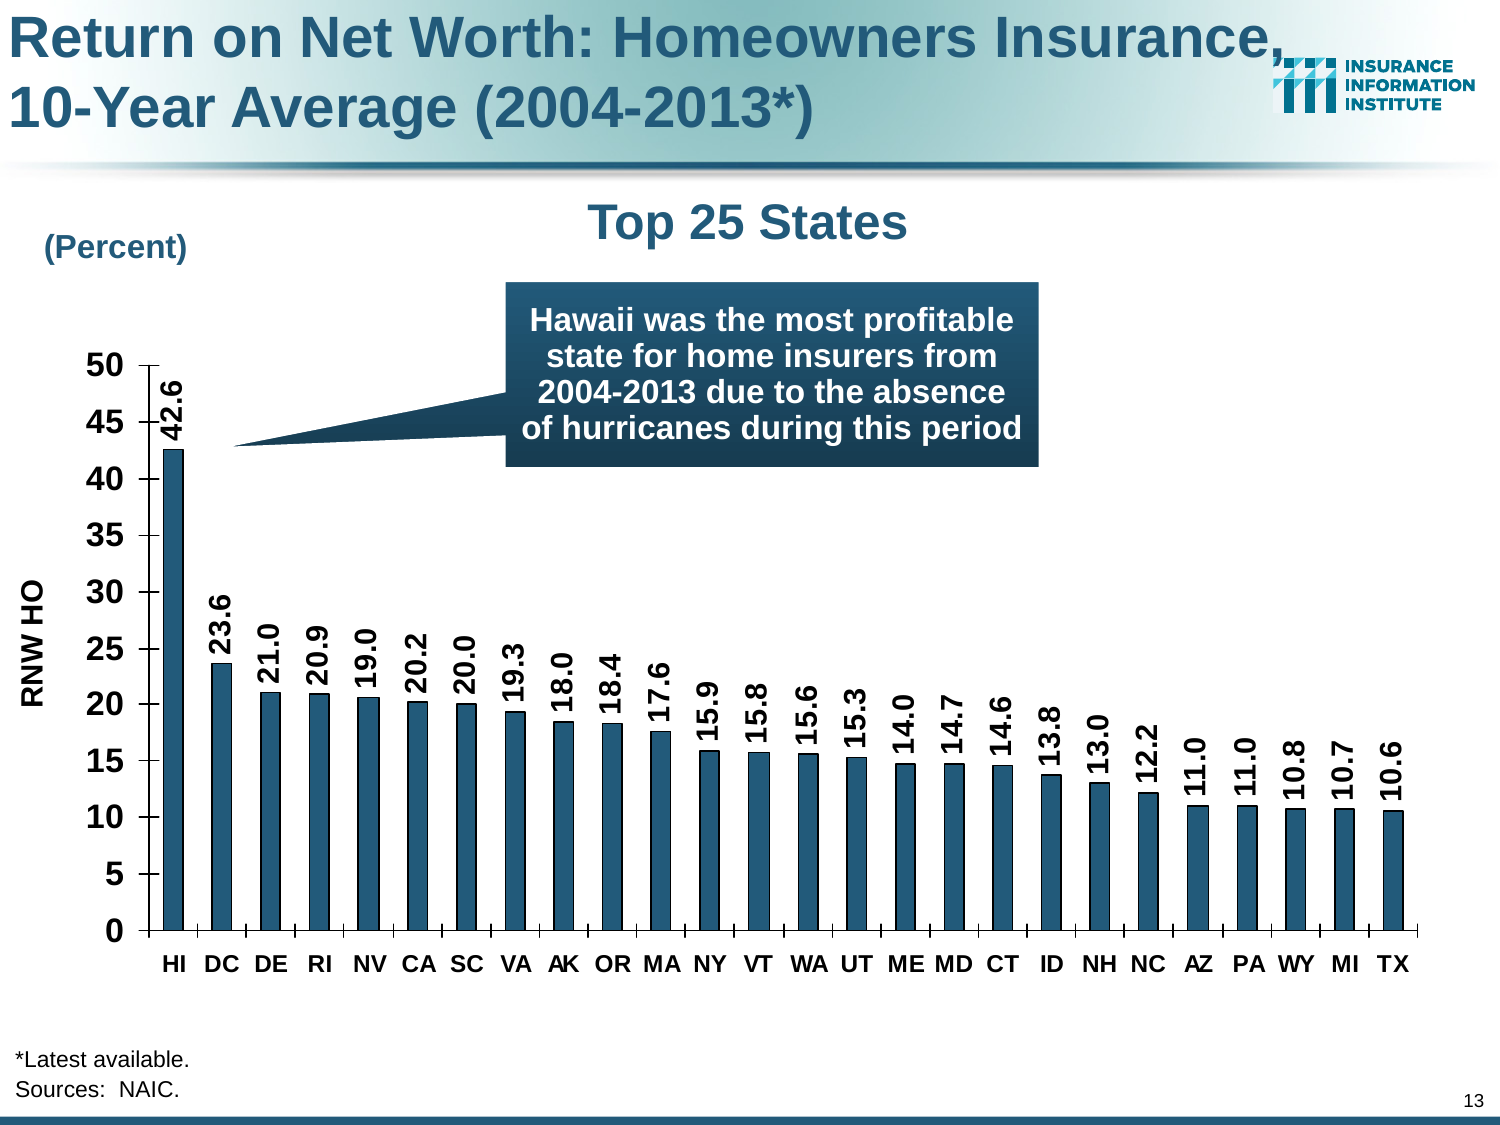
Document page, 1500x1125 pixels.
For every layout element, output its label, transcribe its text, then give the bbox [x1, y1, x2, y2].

text_box Top 25 States [48, 196, 1449, 251]
text_box (Percent) [43, 229, 353, 266]
text_box Hawaii was the most profitable state for home insurers from 2004-2013 due to the absence of hurricanes during this period [503, 279, 1041, 290]
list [0, 292, 1500, 1070]
slide_number 13 [1410, 1091, 1485, 1112]
text_box Return on Net Worth: Homeowners Insurance, 10-Year Average (2004-2013*) [0, 6, 1312, 147]
picture [0, 0, 1500, 189]
text_box *Latest available. Sources: NAIC. [0, 1077, 1480, 1110]
